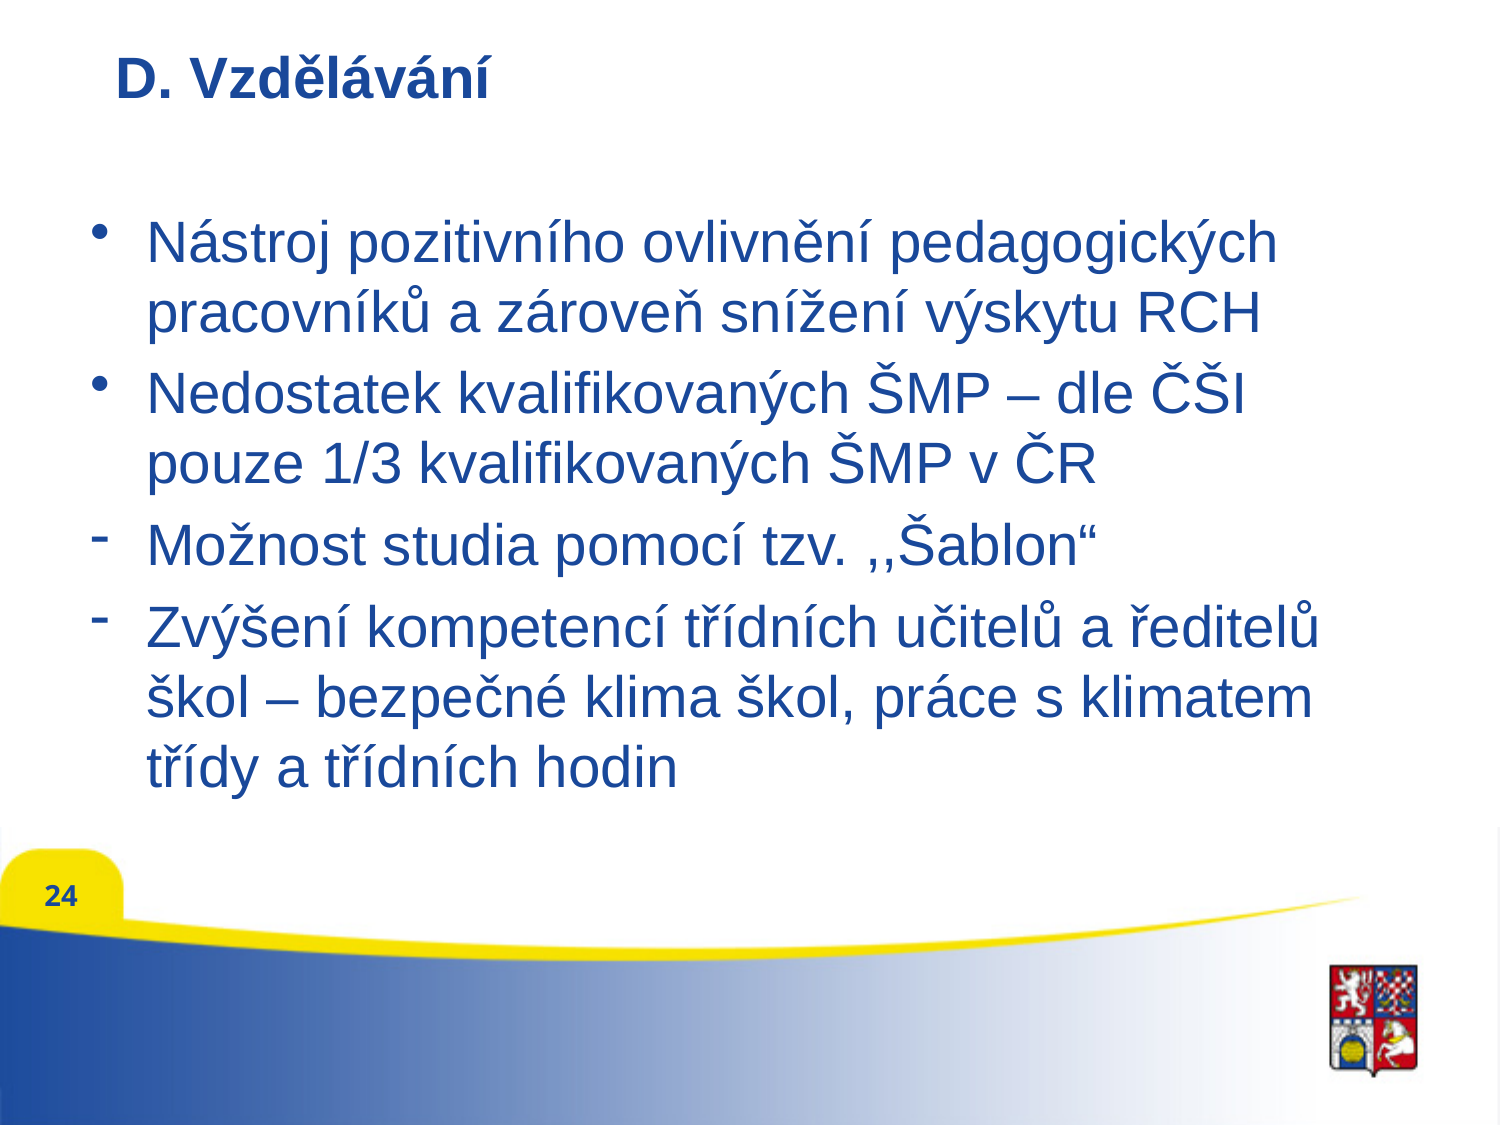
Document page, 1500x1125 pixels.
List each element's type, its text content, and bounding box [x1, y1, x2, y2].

title D. Vzdělávání [100, 29, 1439, 120]
slide_number 24 [21, 869, 101, 929]
list Nástroj pozitivního ovlivnění pedagogických pracovníků a zároveň snížení výskytu RCH Nedostatek kvalifikovaných ŠMP – dle ČŠI pouze 1/3 kvalifikovaných ŠMP v ČR Možnost studia pomocí tzv. ,,Šablon“ Zvýšení kompetencí třídních učitelů a ředitelů škol – bezpečné klima škol, práce s klimatem třídy a třídních hodin [75, 196, 1425, 1005]
picture [0, 827, 1500, 1125]
